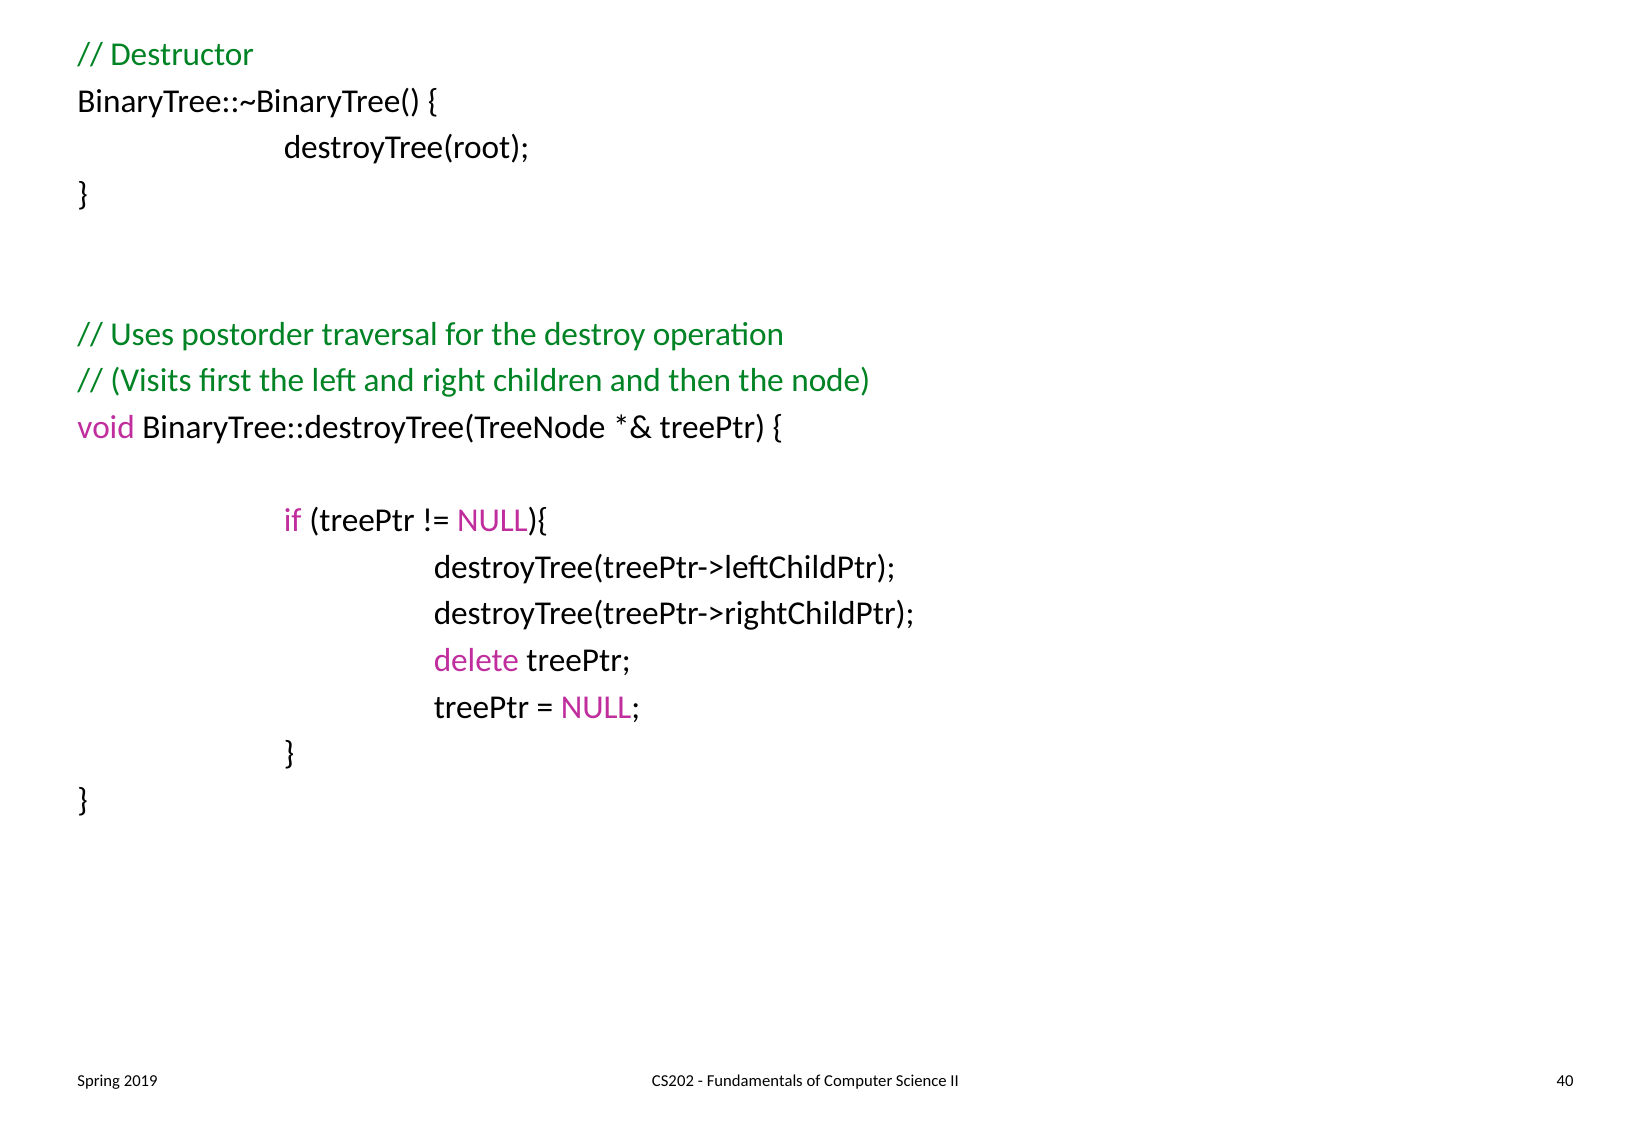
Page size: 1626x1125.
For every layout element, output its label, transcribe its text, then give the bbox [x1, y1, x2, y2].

footer CS202 - Fundamentals of Computer Science II [501, 1062, 1111, 1100]
list // Destructor BinaryTree::~BinaryTree() { destroyTree(root); } // Uses postorder traversal for the destroy operation // (Visits first the left and right children and then the node) void BinaryTree::destroyTree(TreeNode *& treePtr) { if (treePtr != NULL){ destroyTree(treePtr->leftChildPtr); destroyTree(treePtr->rightChildPtr); delete treePtr; treePtr = NULL; } } [62, 24, 1625, 1063]
slide_number Spring 2019 [62, 1062, 401, 1100]
slide_number 40 [1250, 1062, 1589, 1100]
